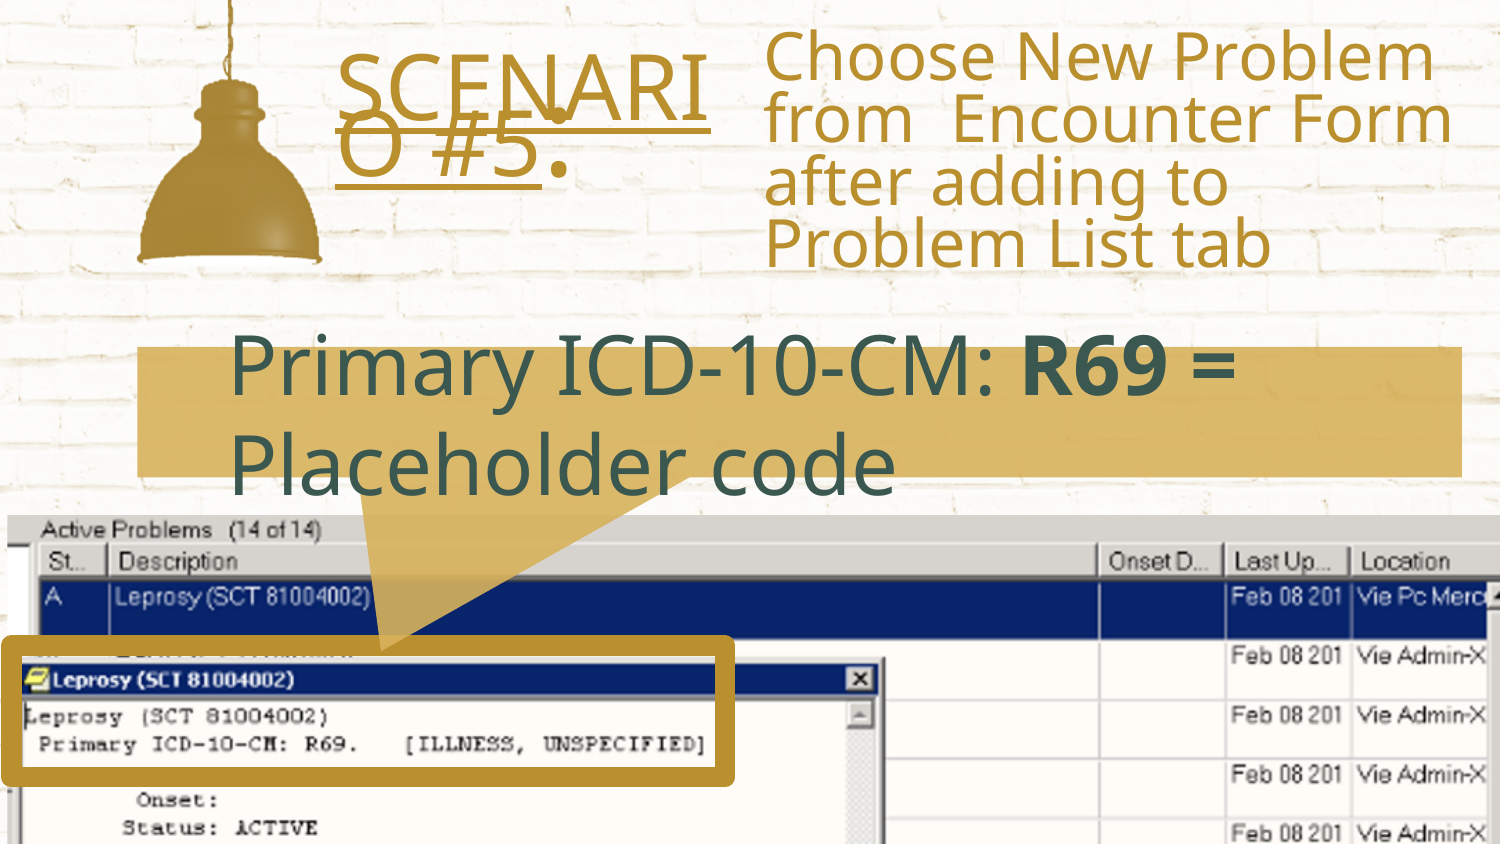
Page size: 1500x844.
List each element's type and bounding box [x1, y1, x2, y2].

text_box [0, 0, 1500, 844]
picture [6, 514, 1500, 844]
